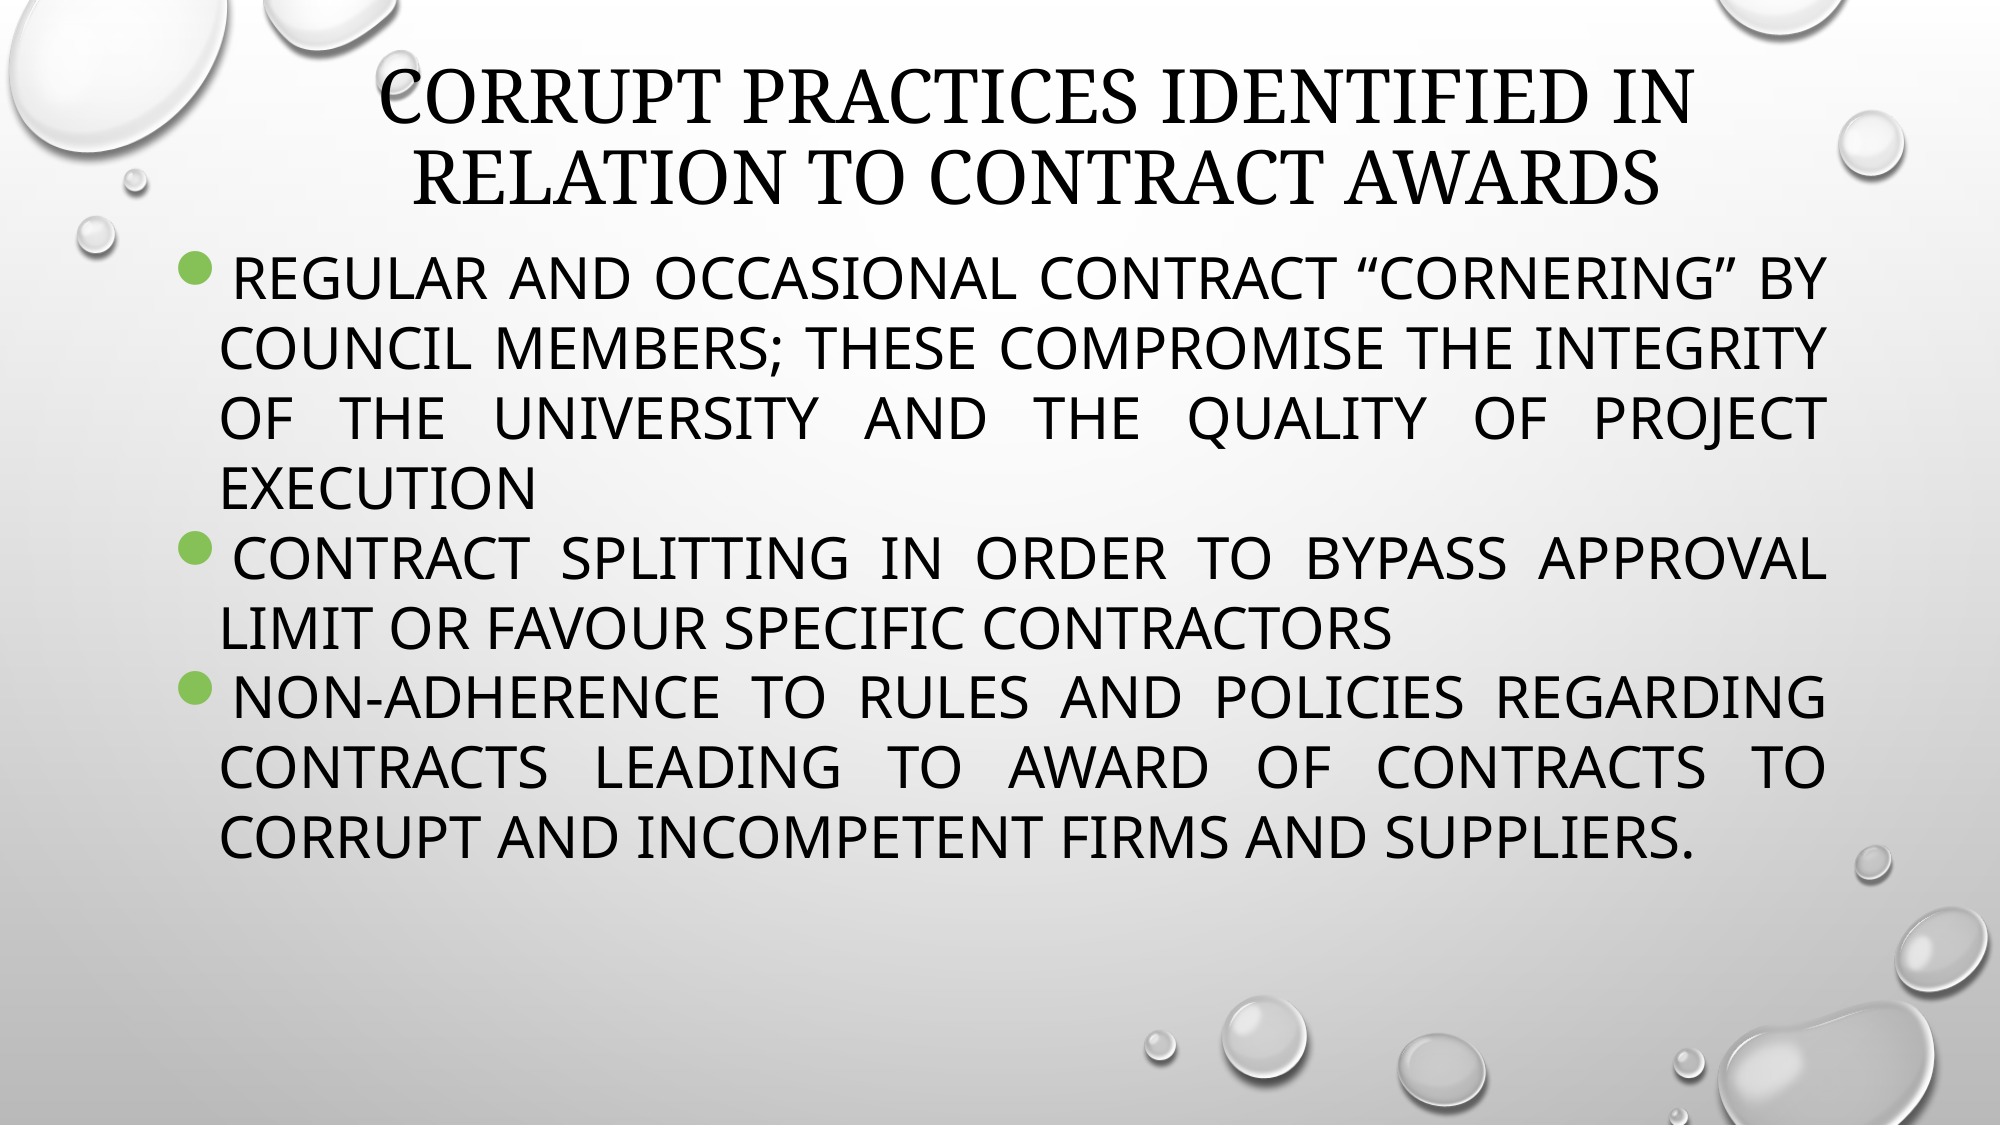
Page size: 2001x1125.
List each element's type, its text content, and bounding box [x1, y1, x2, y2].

picture [0, 0, 2000, 1125]
list Regular and occasional contract “cornering” by Council members; these compromise the integrity of the University and the quality of project execution Contract splitting in order to bypass approval limit or favour specific contractors Non-adherence to rules and policies regarding contracts leading to award of contracts to corrupt and incompetent firms and suppliers. [158, 233, 1844, 986]
title Corrupt Practices identified in Relation to Contract Awards [352, 45, 1723, 233]
